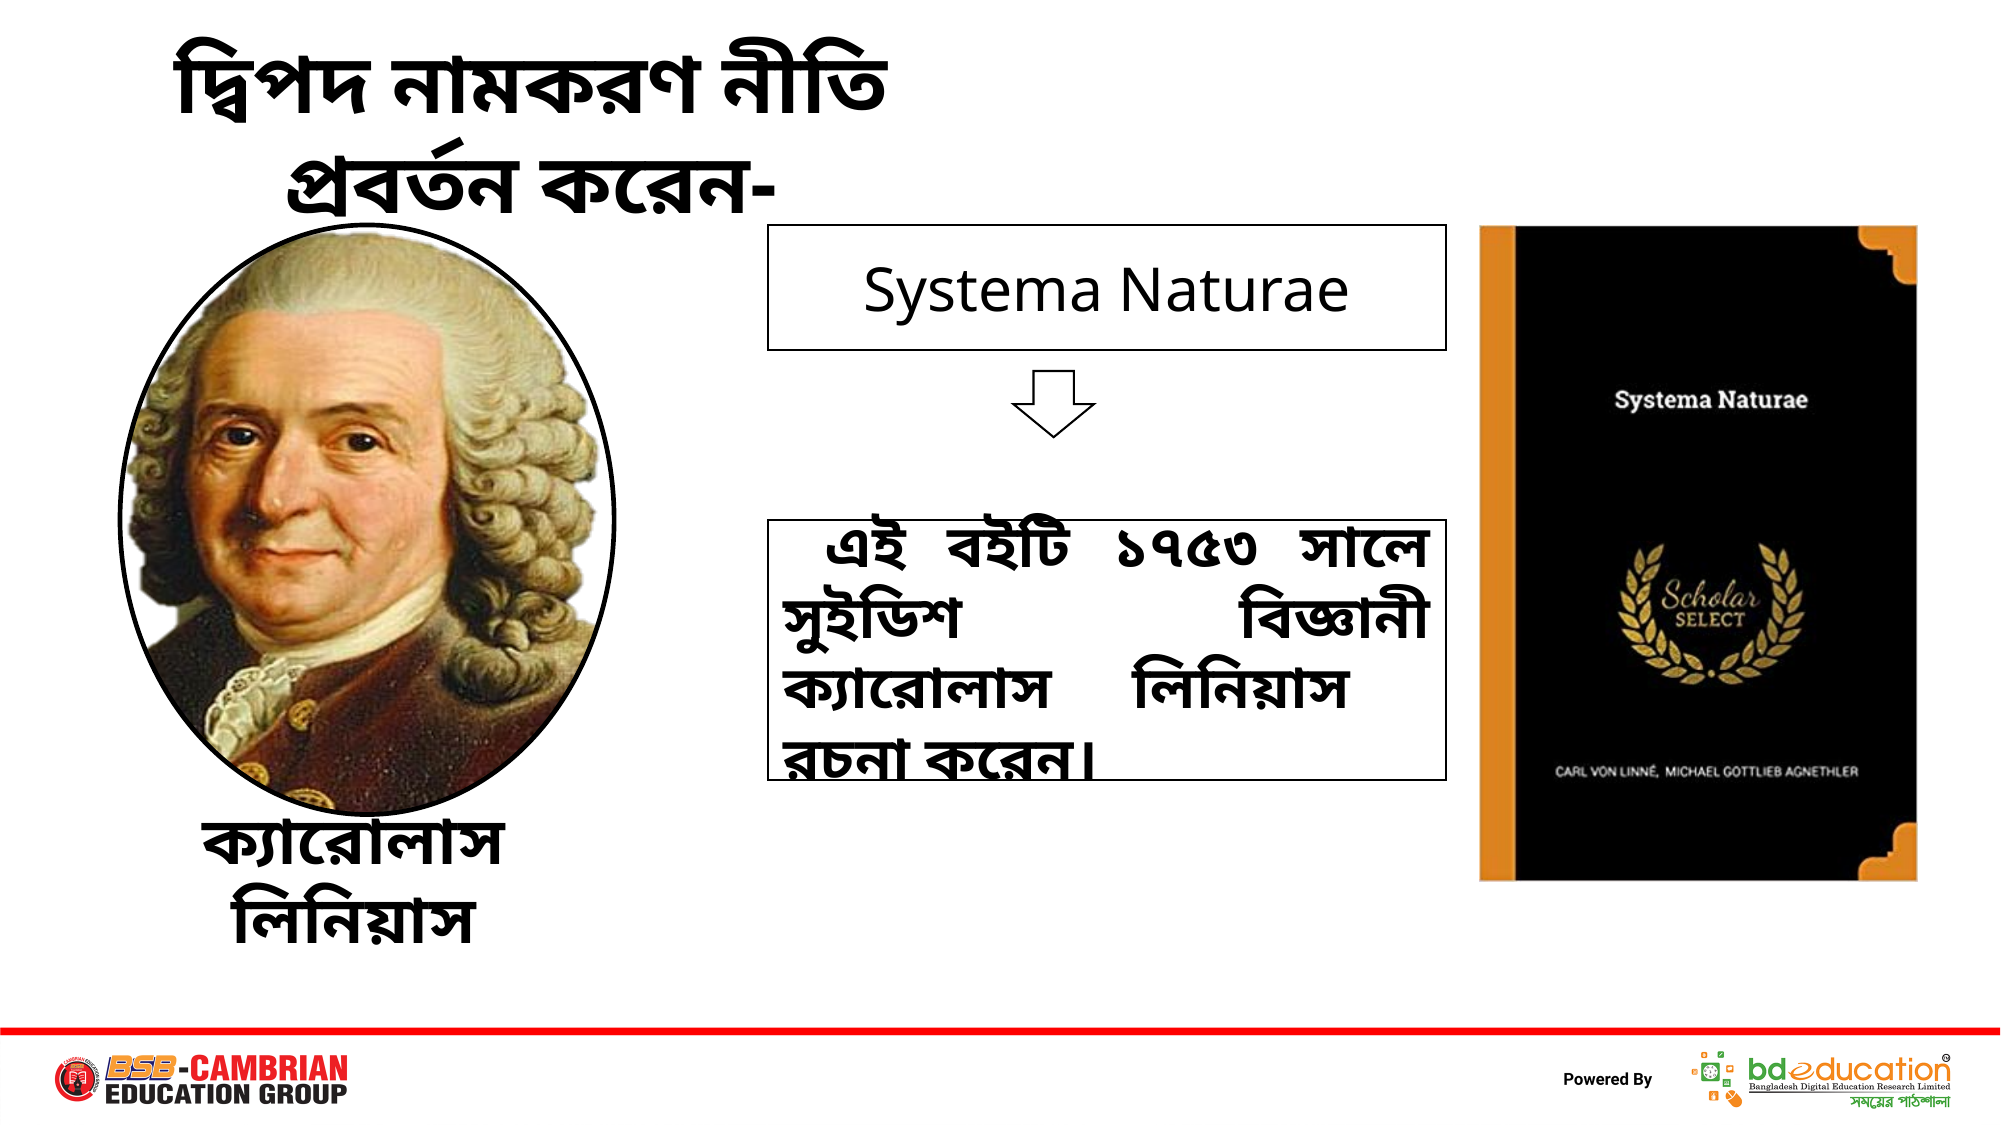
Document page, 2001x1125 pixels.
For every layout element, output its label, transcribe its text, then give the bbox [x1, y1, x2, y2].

picture [0, 0, 2001, 1125]
text_box Systema Naturae [767, 224, 1447, 351]
text_box দ্বিপদ নামকরণ নীতি প্রবর্তন করেন- [50, 69, 1012, 192]
text_box এই বইটি ১৭৫৩ সালে সুইডিশ বিজ্ঞানী ক্যারোলাস লিনিয়াস রচনা করেন। [767, 519, 1447, 781]
text_box ক্যারোলাস লিনিয়াস [92, 818, 615, 938]
text_box [1010, 369, 1097, 439]
